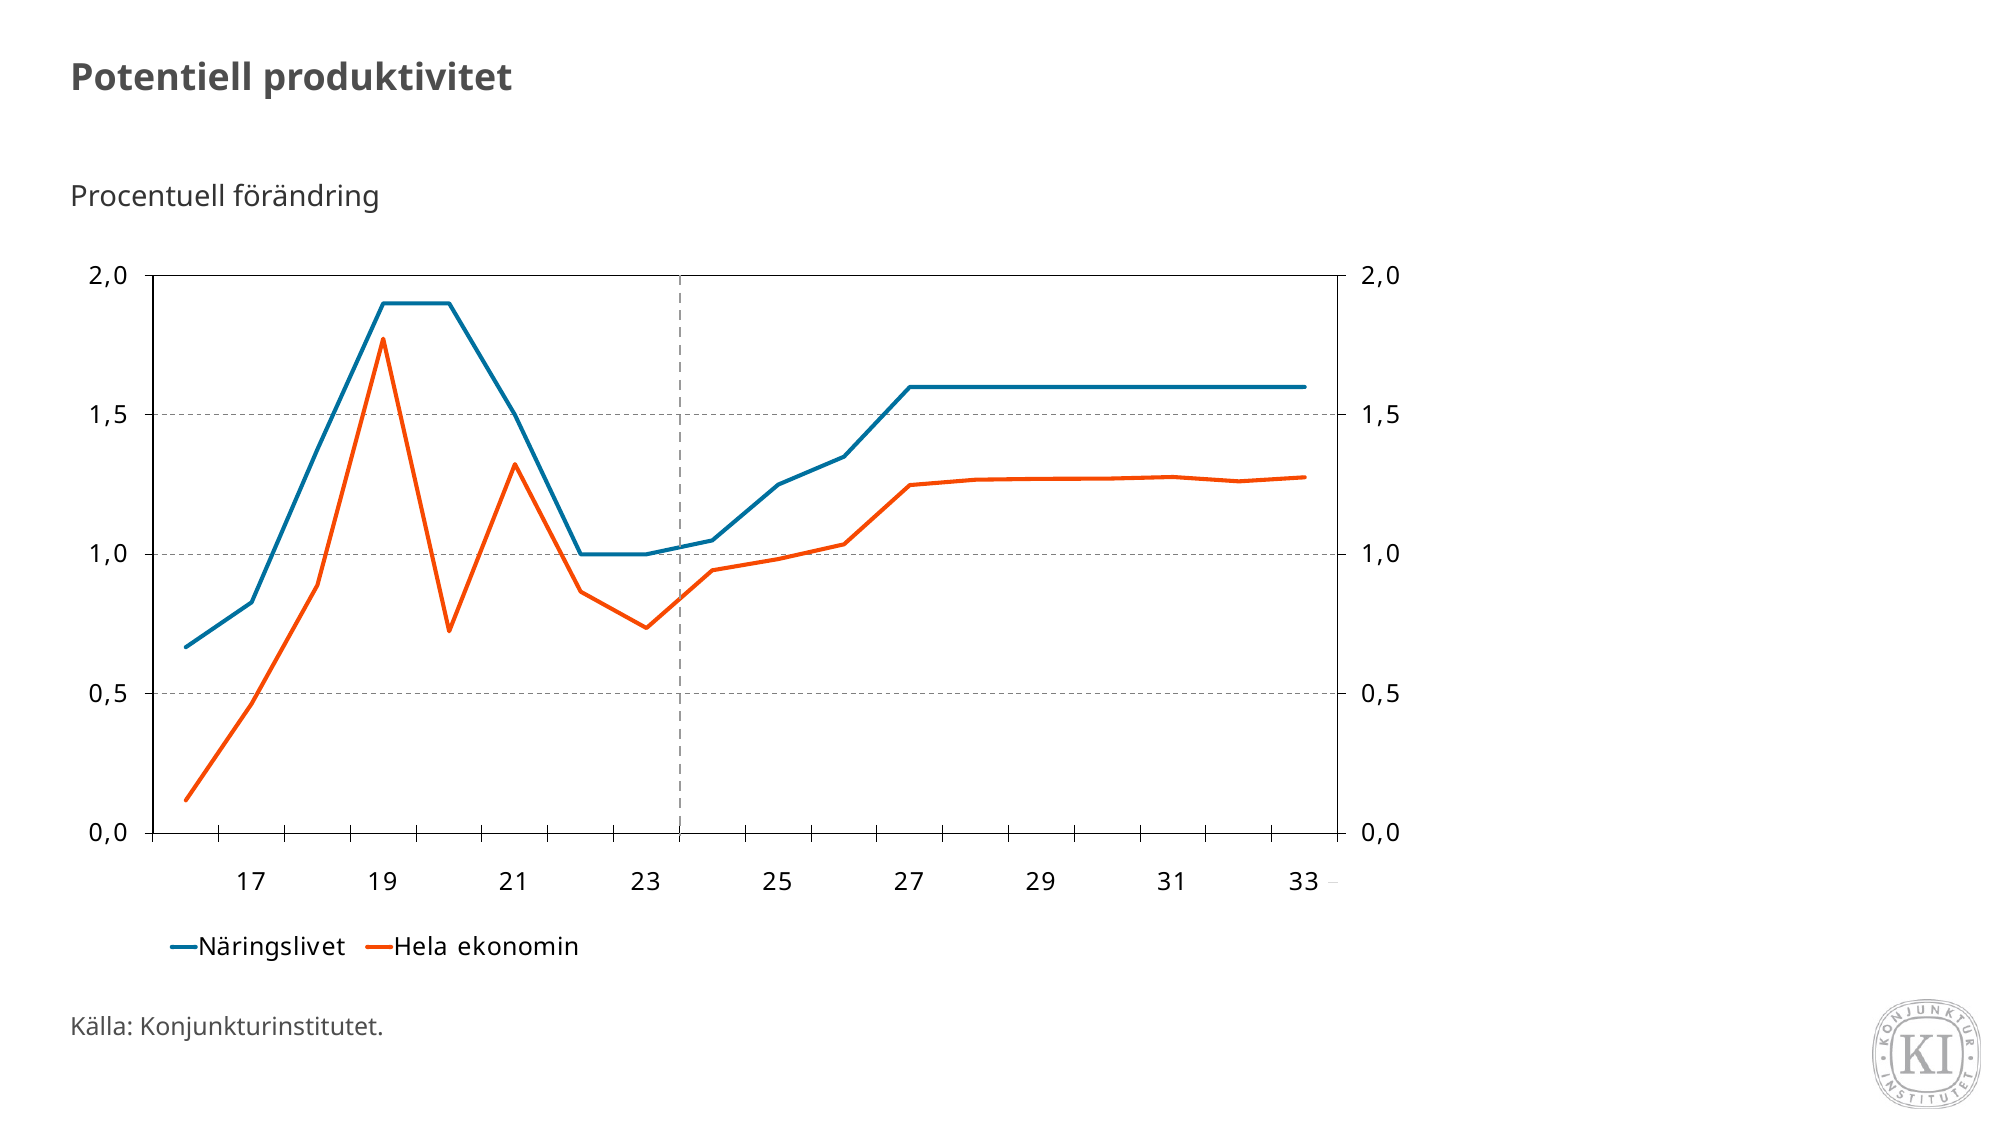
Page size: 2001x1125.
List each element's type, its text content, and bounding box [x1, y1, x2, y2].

subtitle Källa: Konjunkturinstitutet. [55, 1003, 1476, 1106]
list Procentuell förändring [55, 137, 1476, 220]
title Potentiell produktivitet [55, 45, 1476, 128]
picture [1872, 999, 1981, 1109]
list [72, 249, 1491, 984]
